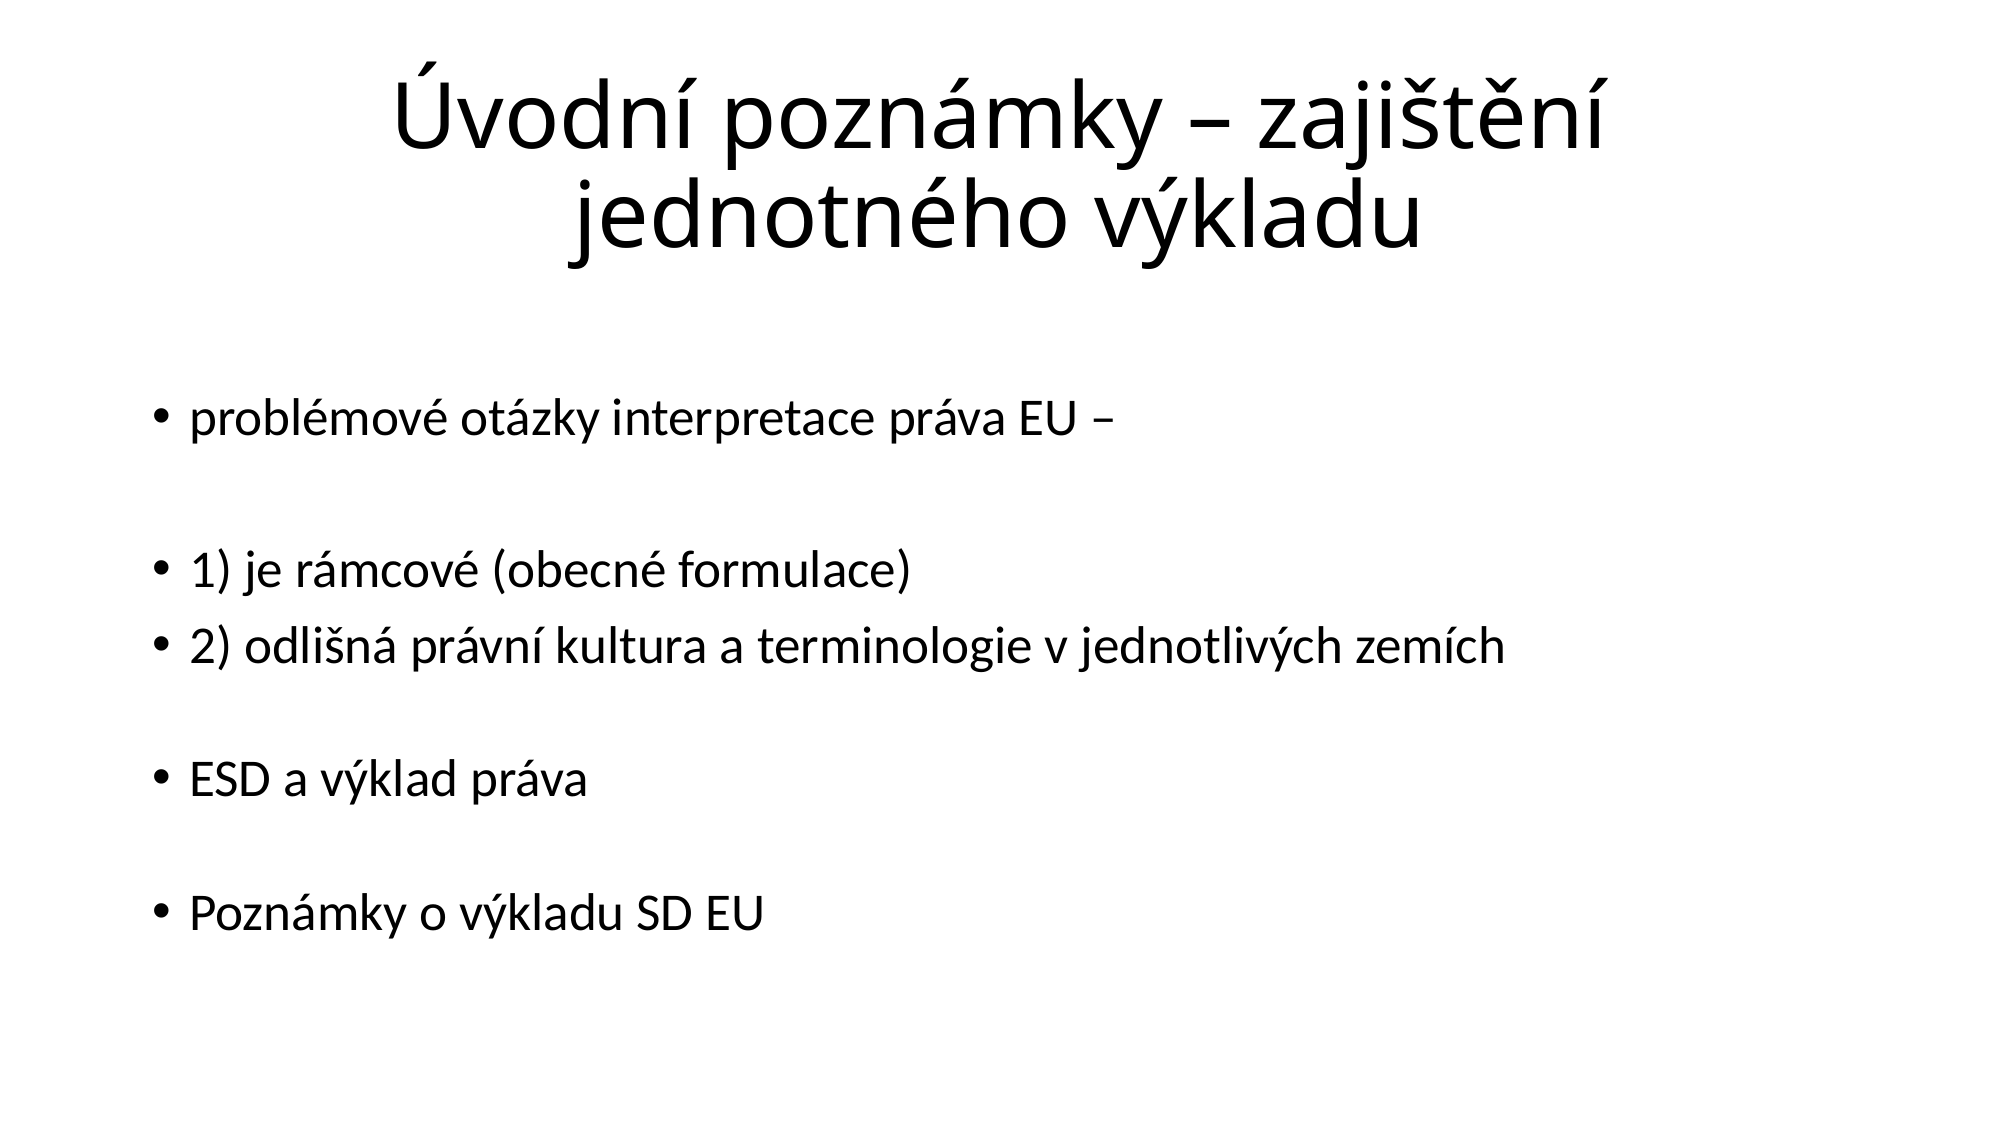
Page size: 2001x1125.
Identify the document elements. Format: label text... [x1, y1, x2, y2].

title Úvodní poznámky – zajištění jednotného výkladu [137, 59, 1863, 278]
list problémové otázky interpretace práva EU – 1) je rámcové (obecné formulace) 2) odlišná právní kultura a terminologie v jednotlivých zemích ESD a výklad práva Poznámky o výkladu SD EU [137, 299, 1863, 1014]
